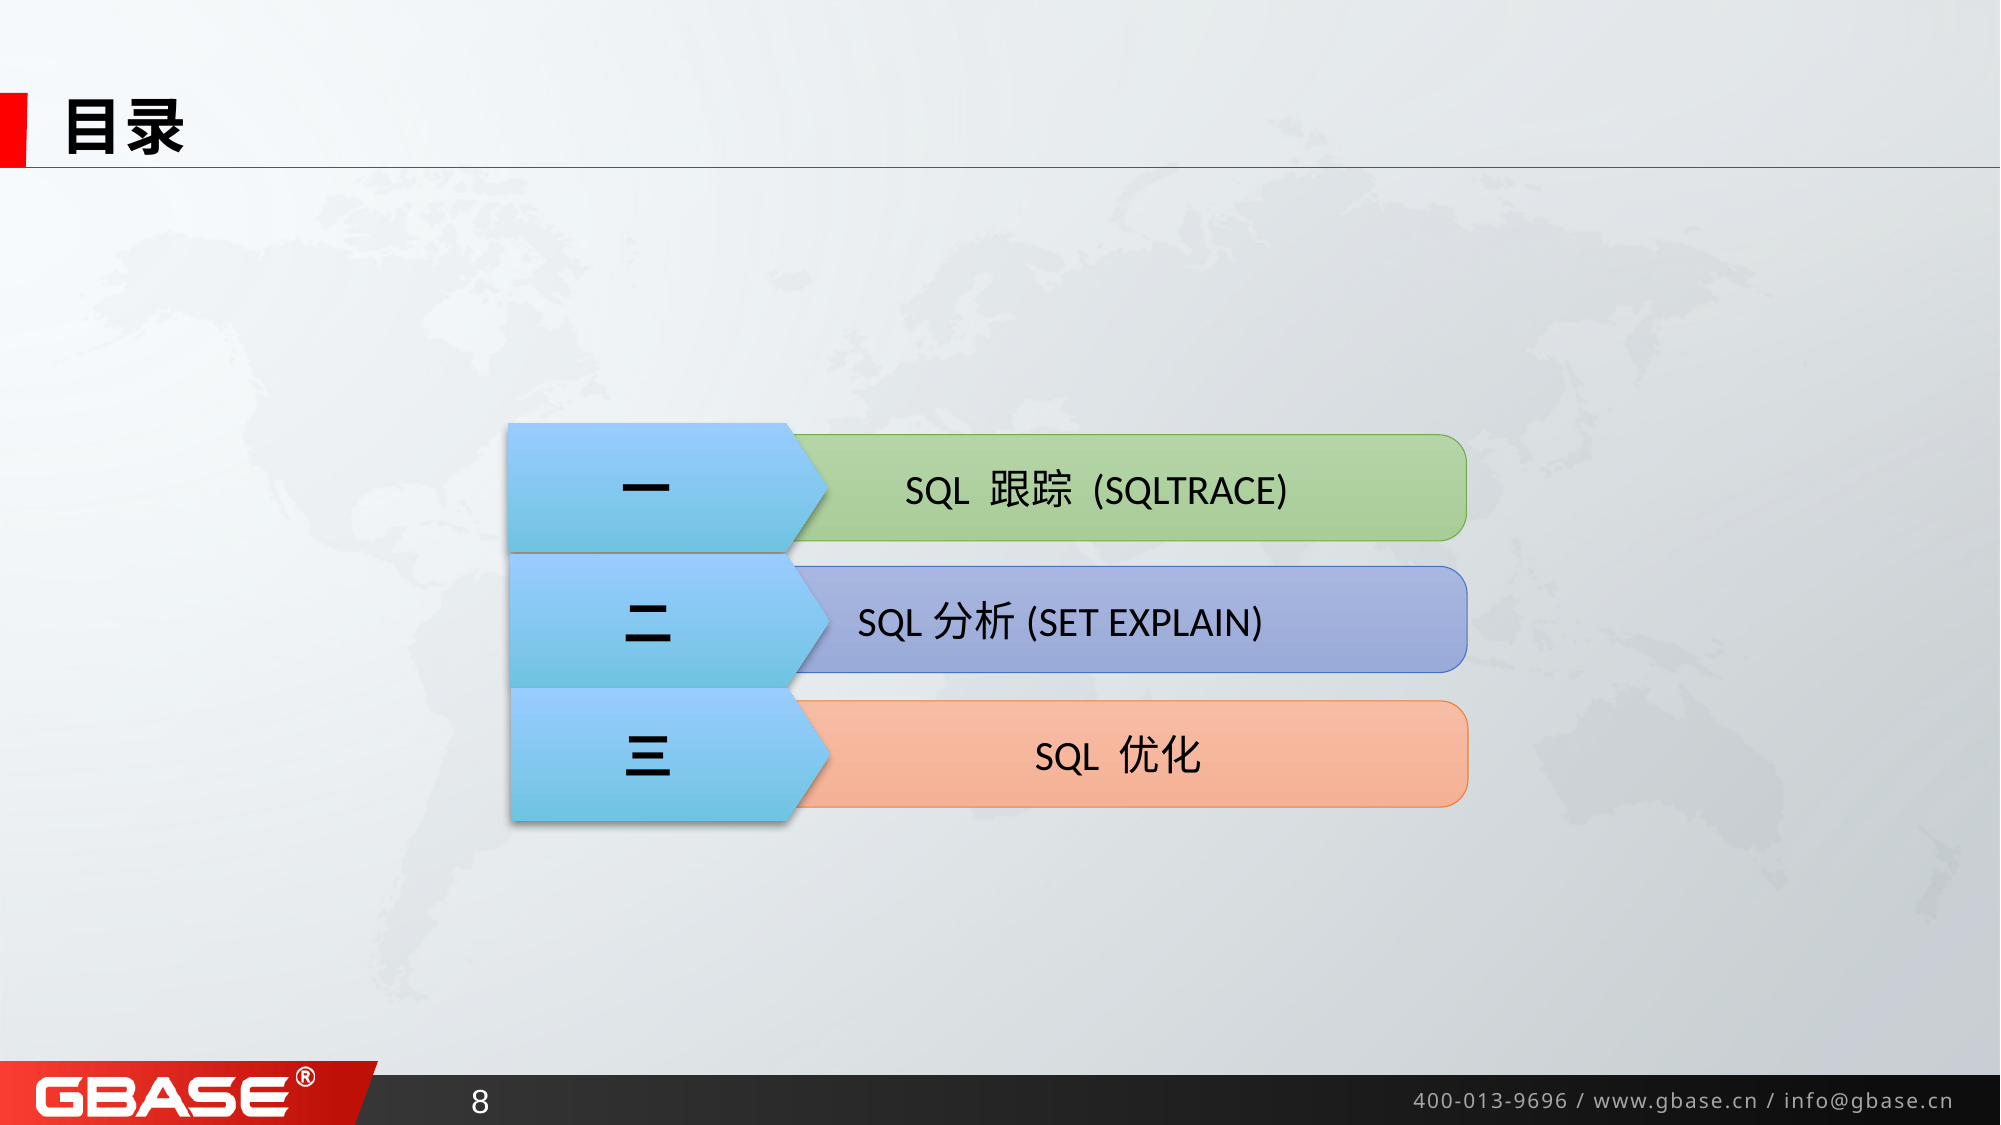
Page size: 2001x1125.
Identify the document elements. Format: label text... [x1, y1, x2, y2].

text_box SQL分析(SET EXPLAIN) [797, 565, 1468, 674]
text_box SQL 跟踪 (SQLTRACE) [797, 434, 1467, 542]
picture [36, 1066, 315, 1117]
text_box 二 [510, 554, 830, 687]
title 目录 [45, 88, 1884, 168]
text_box SQL 优化 [799, 700, 1469, 808]
text_box 一 [508, 423, 828, 553]
text_box 三 [510, 687, 831, 821]
